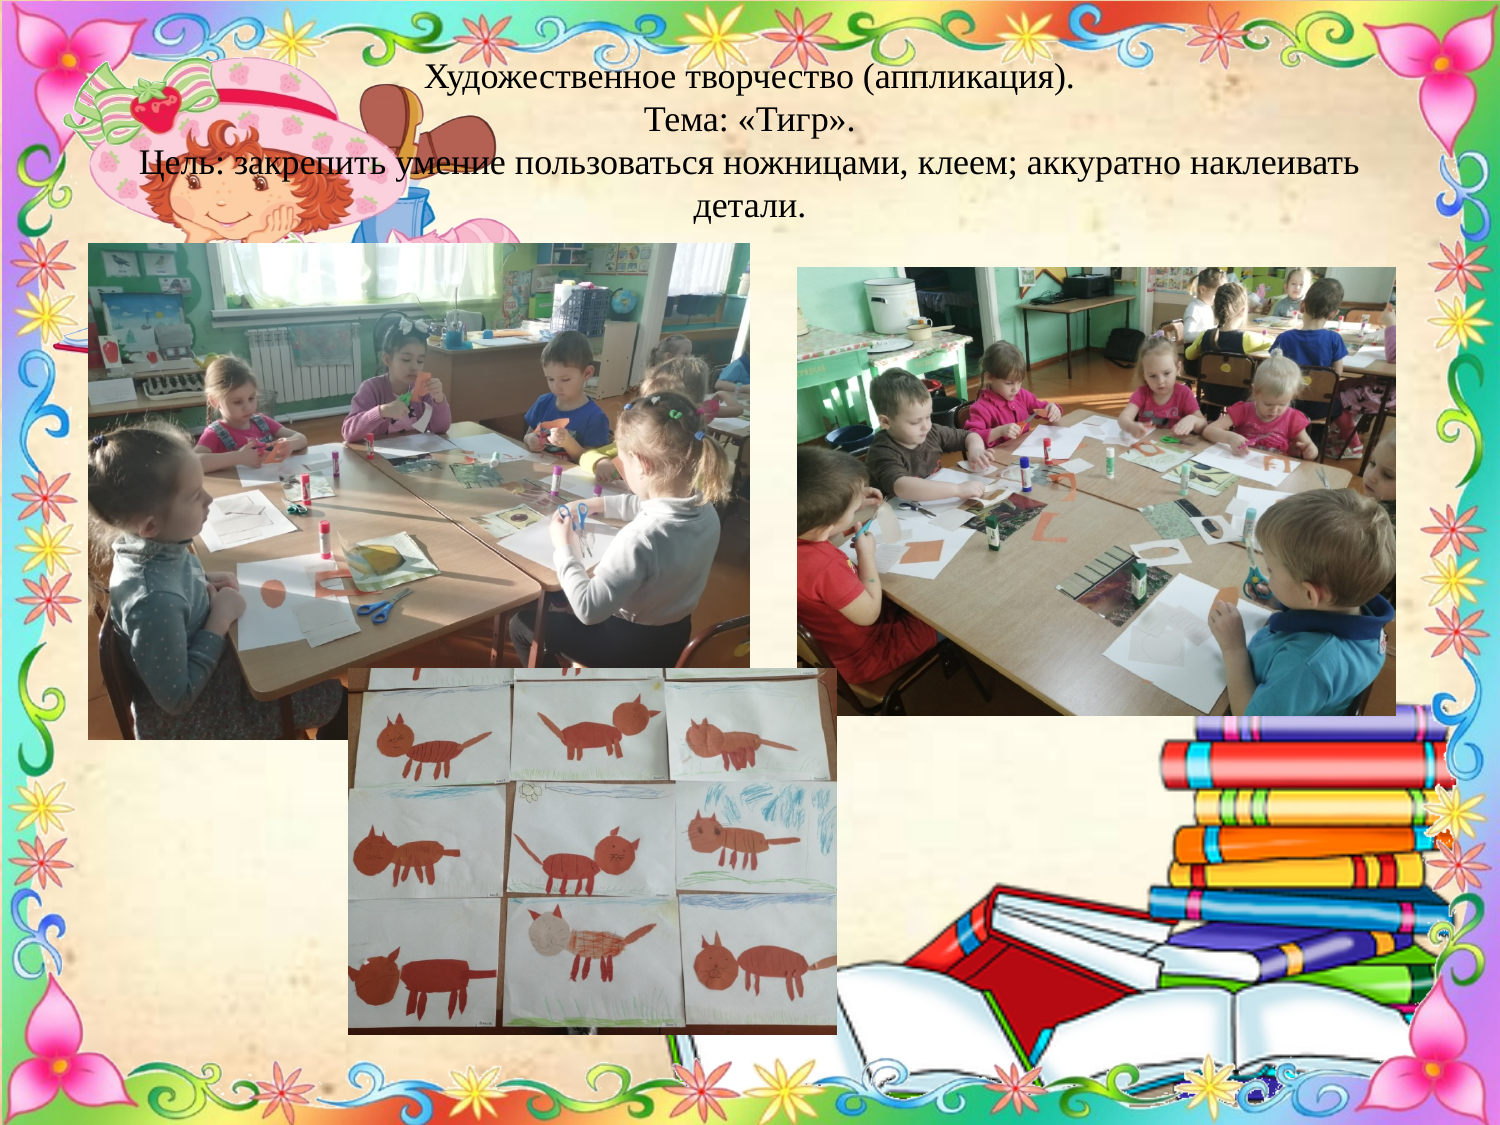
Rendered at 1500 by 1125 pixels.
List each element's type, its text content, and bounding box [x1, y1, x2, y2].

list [88, 243, 751, 740]
title Художественное творчество (аппликация). Тема: «Тигр». Цель: закрепить умение пользоваться ножницами, клеем; аккуратно наклеивать детали. [75, 45, 1425, 233]
picture [0, 0, 1500, 1125]
